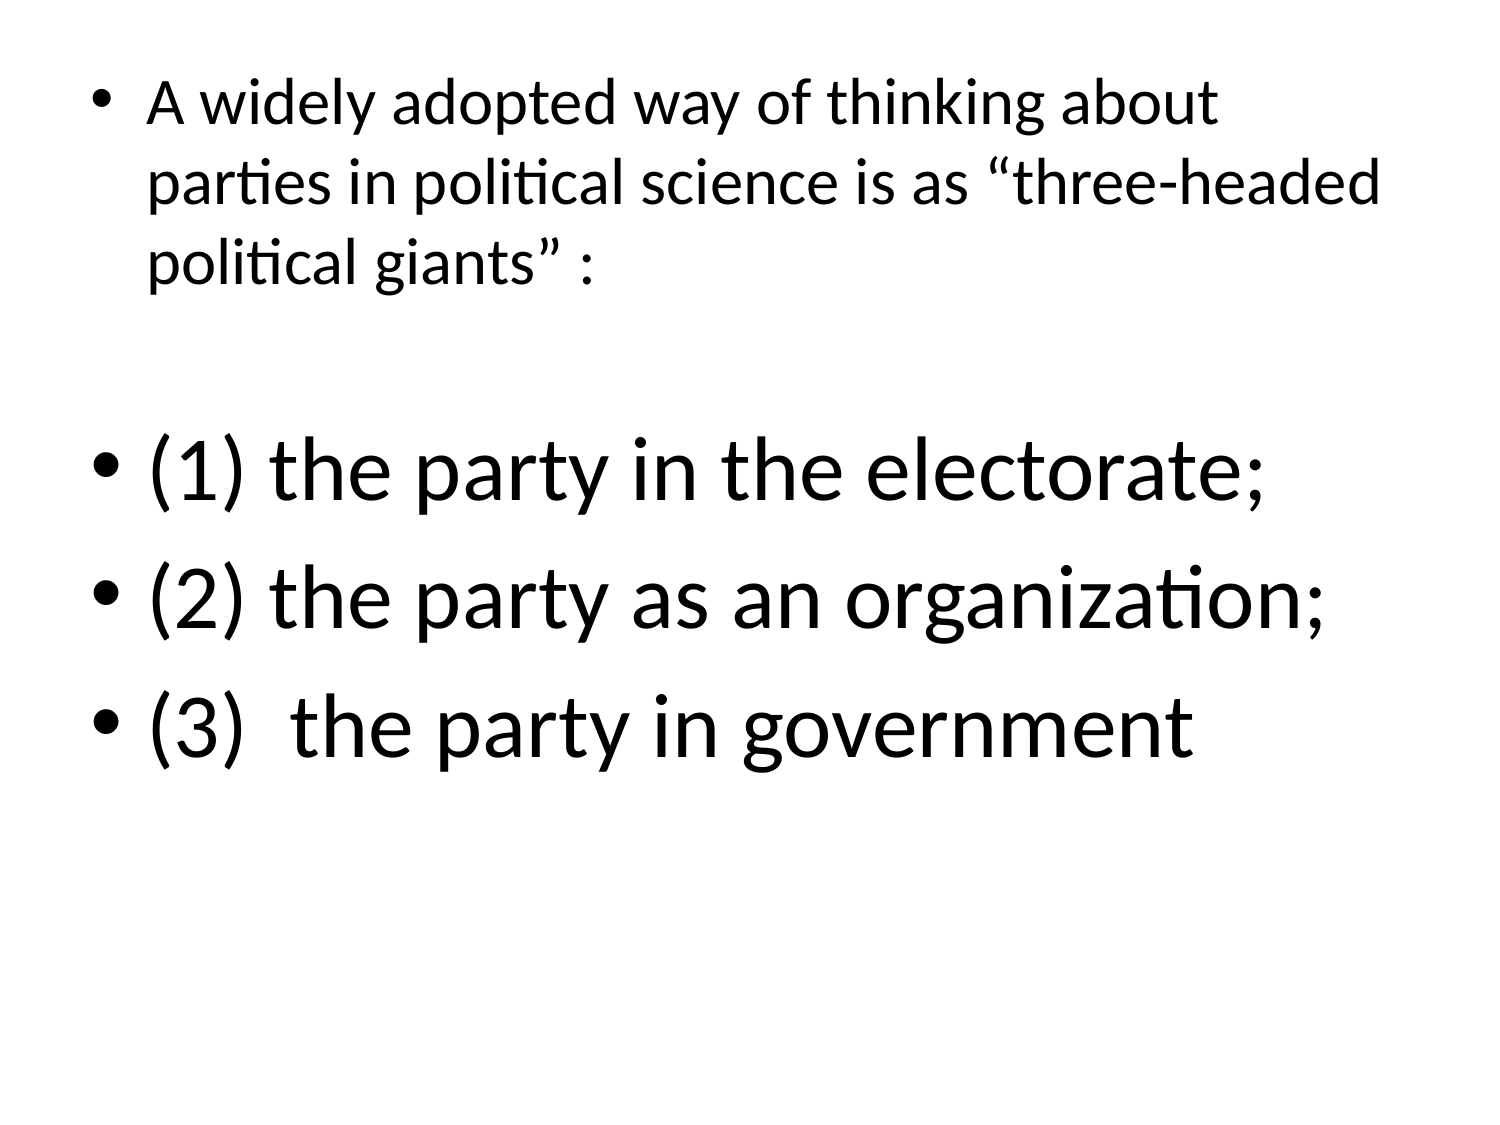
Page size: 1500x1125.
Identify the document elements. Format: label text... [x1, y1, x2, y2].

list A widely adopted way of thinking about parties in political science is as “three-headed political giants” : (1) the party in the electorate; (2) the party as an organization; (3) the party in government [75, 50, 1425, 1005]
